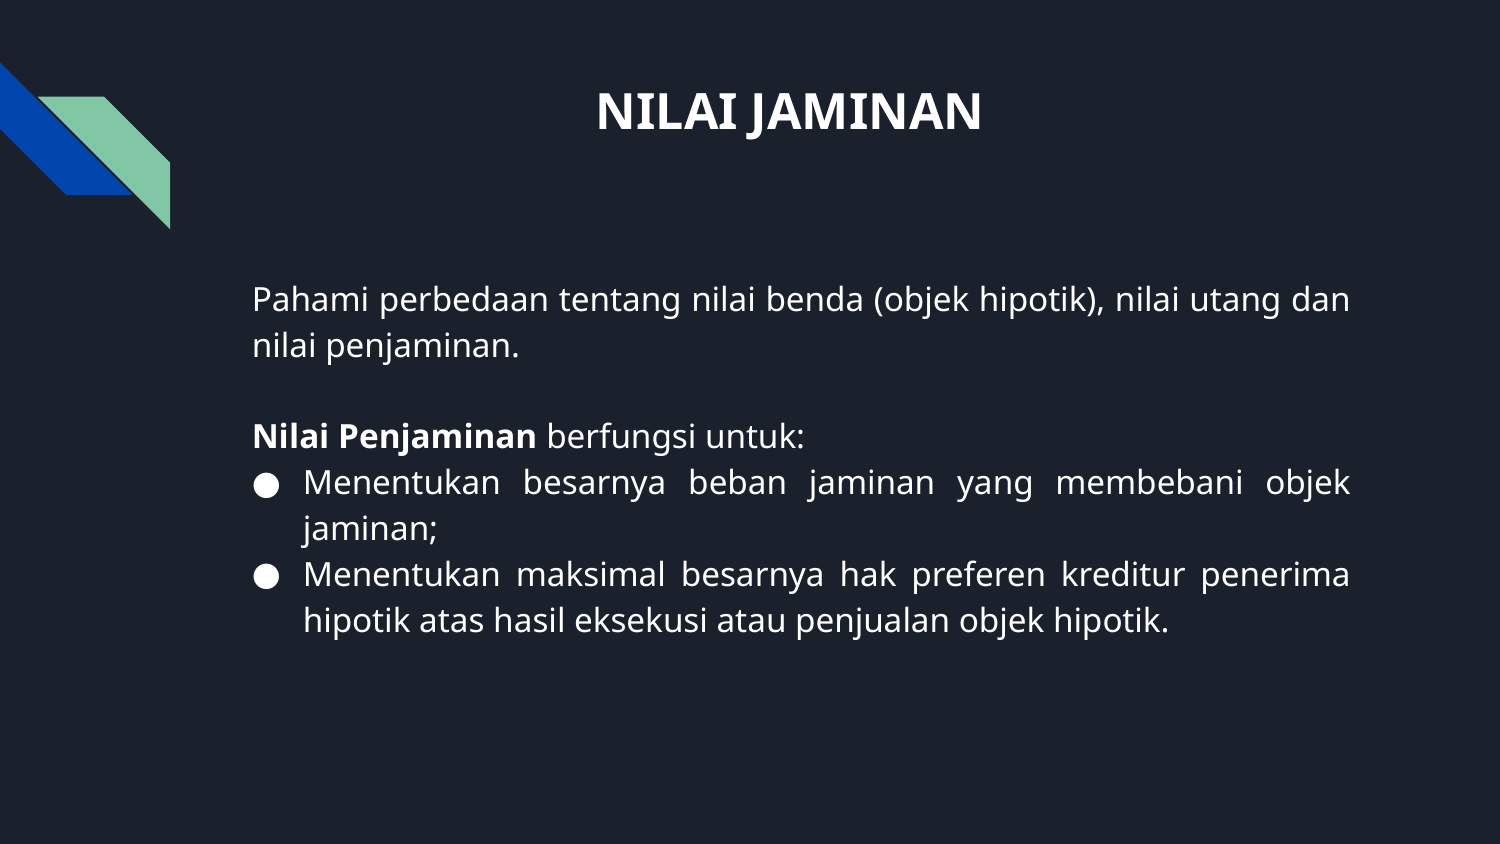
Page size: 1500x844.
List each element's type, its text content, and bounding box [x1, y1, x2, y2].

title NILAI JAMINAN [212, 64, 1368, 215]
list Pahami perbedaan tentang nilai benda (objek hipotik), nilai utang dan nilai penjaminan. Nilai Penjaminan berfungsi untuk: Menentukan besarnya beban jaminan yang membebani objek jaminan; Menentukan maksimal besarnya hak preferen kreditur penerima hipotik atas hasil eksekusi atau penjualan objek hipotik. [212, 257, 1368, 735]
